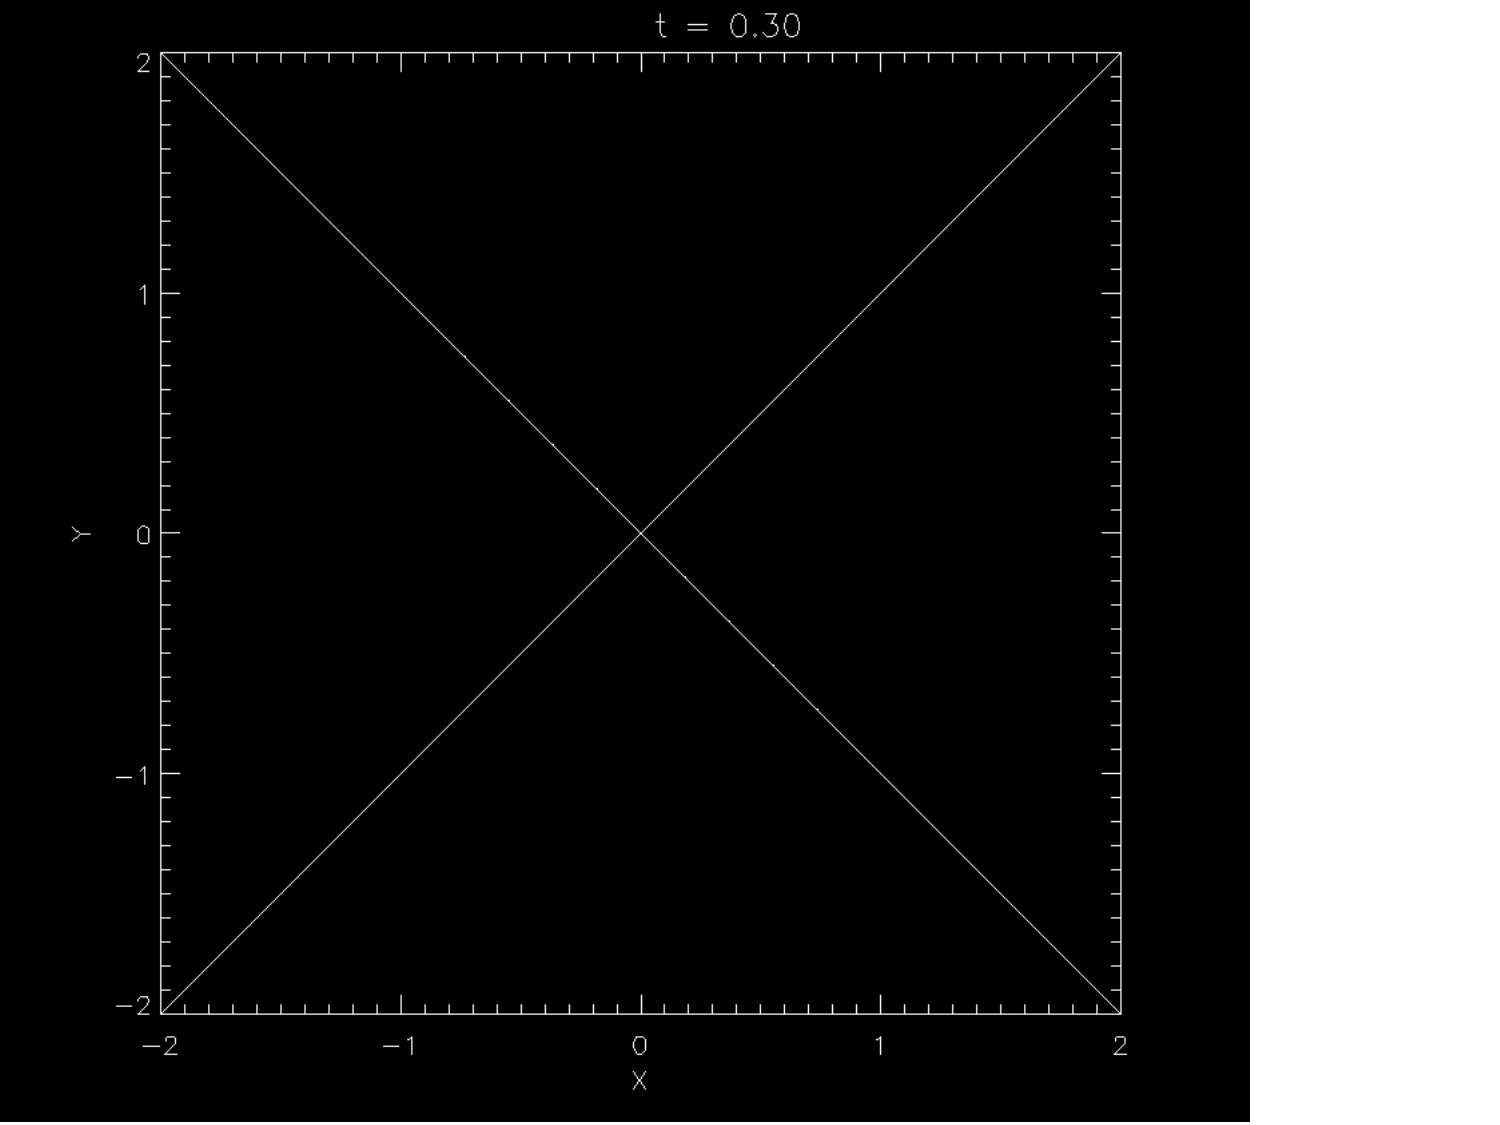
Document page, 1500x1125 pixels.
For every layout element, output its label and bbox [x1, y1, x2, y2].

picture [0, 0, 1252, 1122]
